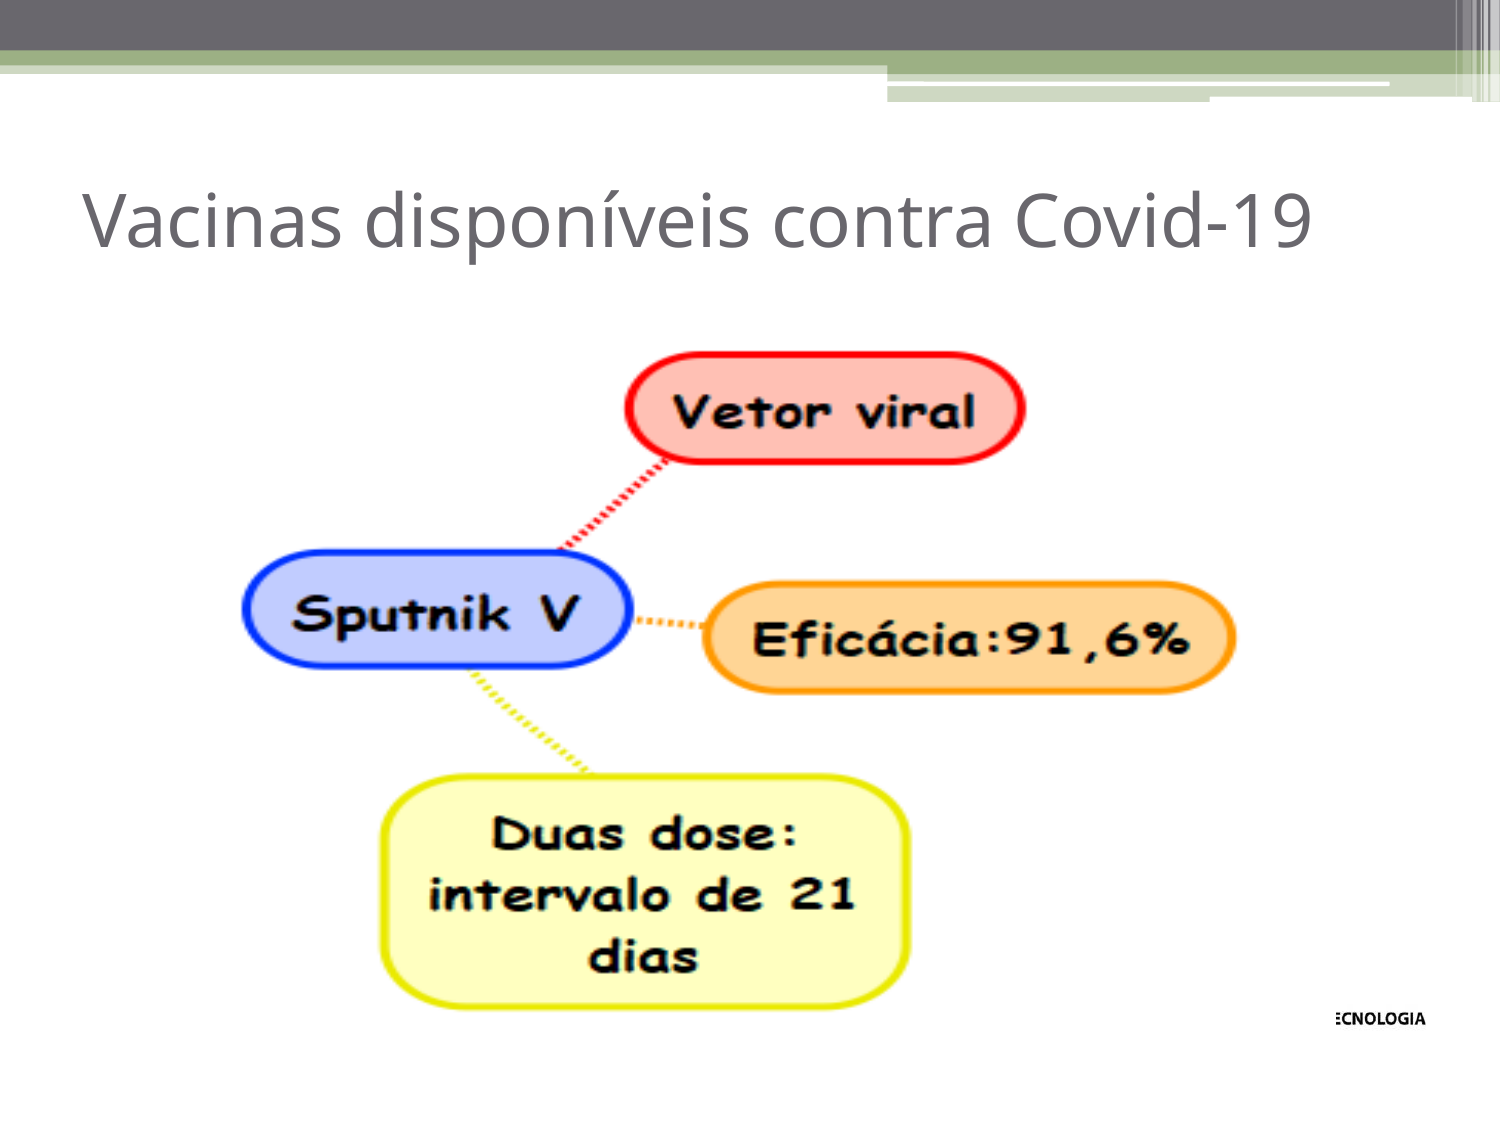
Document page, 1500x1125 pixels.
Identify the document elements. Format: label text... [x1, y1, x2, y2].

title Vacinas disponíveis contra Covid-19 [67, 156, 1418, 280]
picture [144, 279, 1426, 1084]
